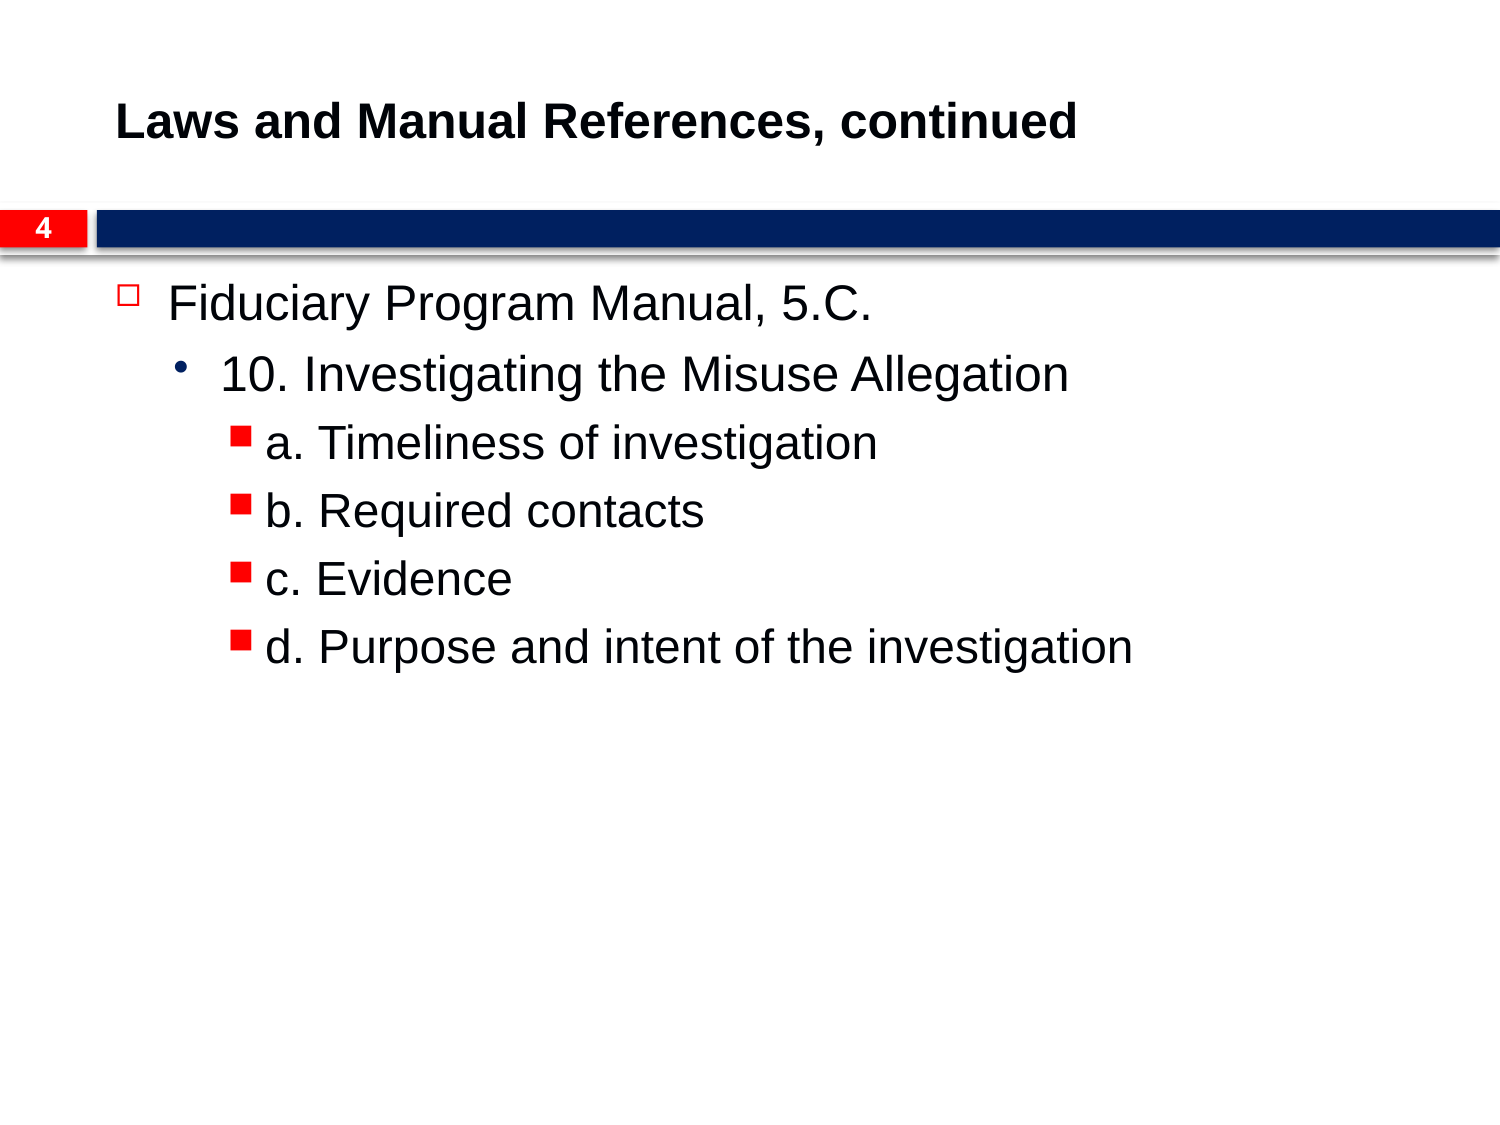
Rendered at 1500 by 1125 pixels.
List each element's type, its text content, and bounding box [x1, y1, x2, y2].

slide_number 4 [0, 208, 88, 249]
title Laws and Manual References, continued [100, 37, 1438, 200]
list Fiduciary Program Manual, 5.C. 10. Investigating the Misuse Allegation a. Timeliness of investigation b. Required contacts c. Evidence d. Purpose and intent of the investigation [100, 262, 1438, 1000]
